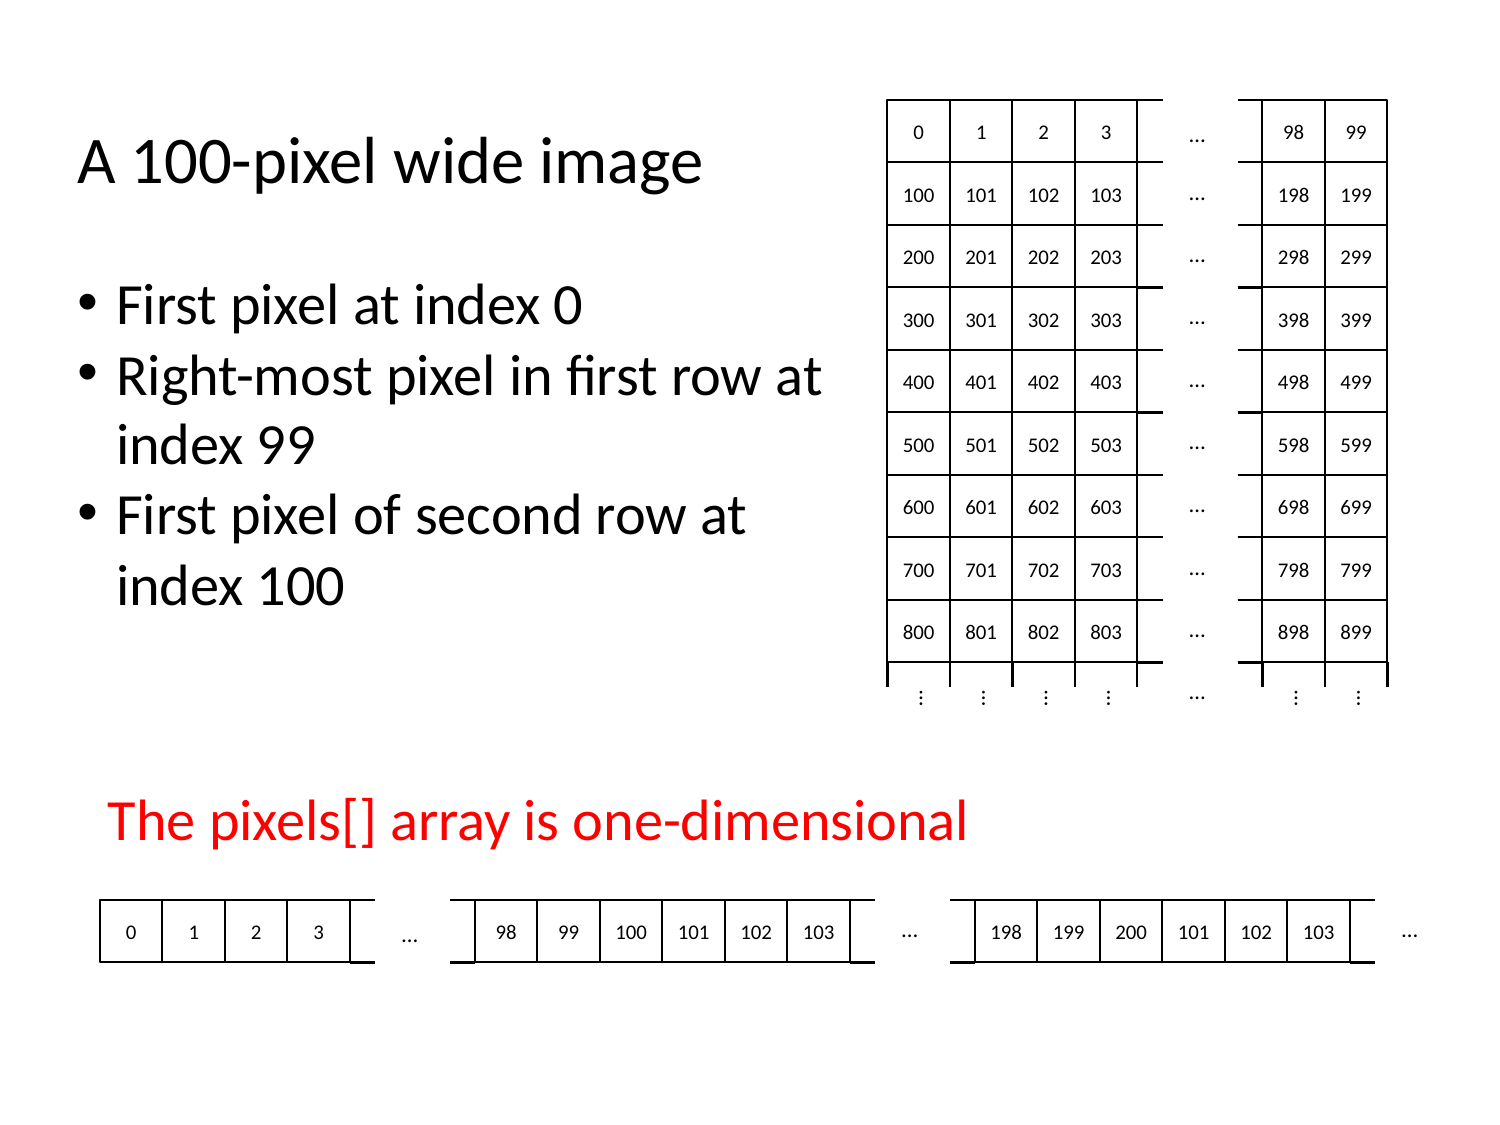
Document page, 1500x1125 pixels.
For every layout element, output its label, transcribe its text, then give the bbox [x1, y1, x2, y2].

text_box 98 [473, 898, 535, 964]
text_box 103 [785, 898, 852, 964]
text_box 1 [160, 898, 223, 964]
text_box 0 [98, 898, 160, 964]
text_box … [1387, 907, 1433, 950]
text_box … [887, 907, 933, 950]
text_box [887, 99, 1388, 723]
text_box The pixels[] array is one-dimensional [93, 774, 985, 860]
text_box 101 [1160, 898, 1223, 964]
text_box 100 [598, 898, 660, 964]
text_box 200 [1098, 898, 1160, 964]
text_box 3 [285, 898, 352, 964]
text_box 103 [1285, 898, 1352, 964]
text_box 99 [535, 898, 598, 964]
text_box … [387, 912, 433, 955]
text_box 199 [1035, 898, 1098, 964]
text_box 102 [1223, 898, 1285, 964]
text_box 102 [723, 898, 785, 964]
text_box 101 [660, 898, 723, 964]
text_box 2 [223, 898, 285, 964]
text_box A 100-pixel wide image First pixel at index 0 Right-most pixel in first row at index 99 First pixel of second row at index 100 [62, 109, 863, 694]
text_box 198 [973, 898, 1035, 964]
